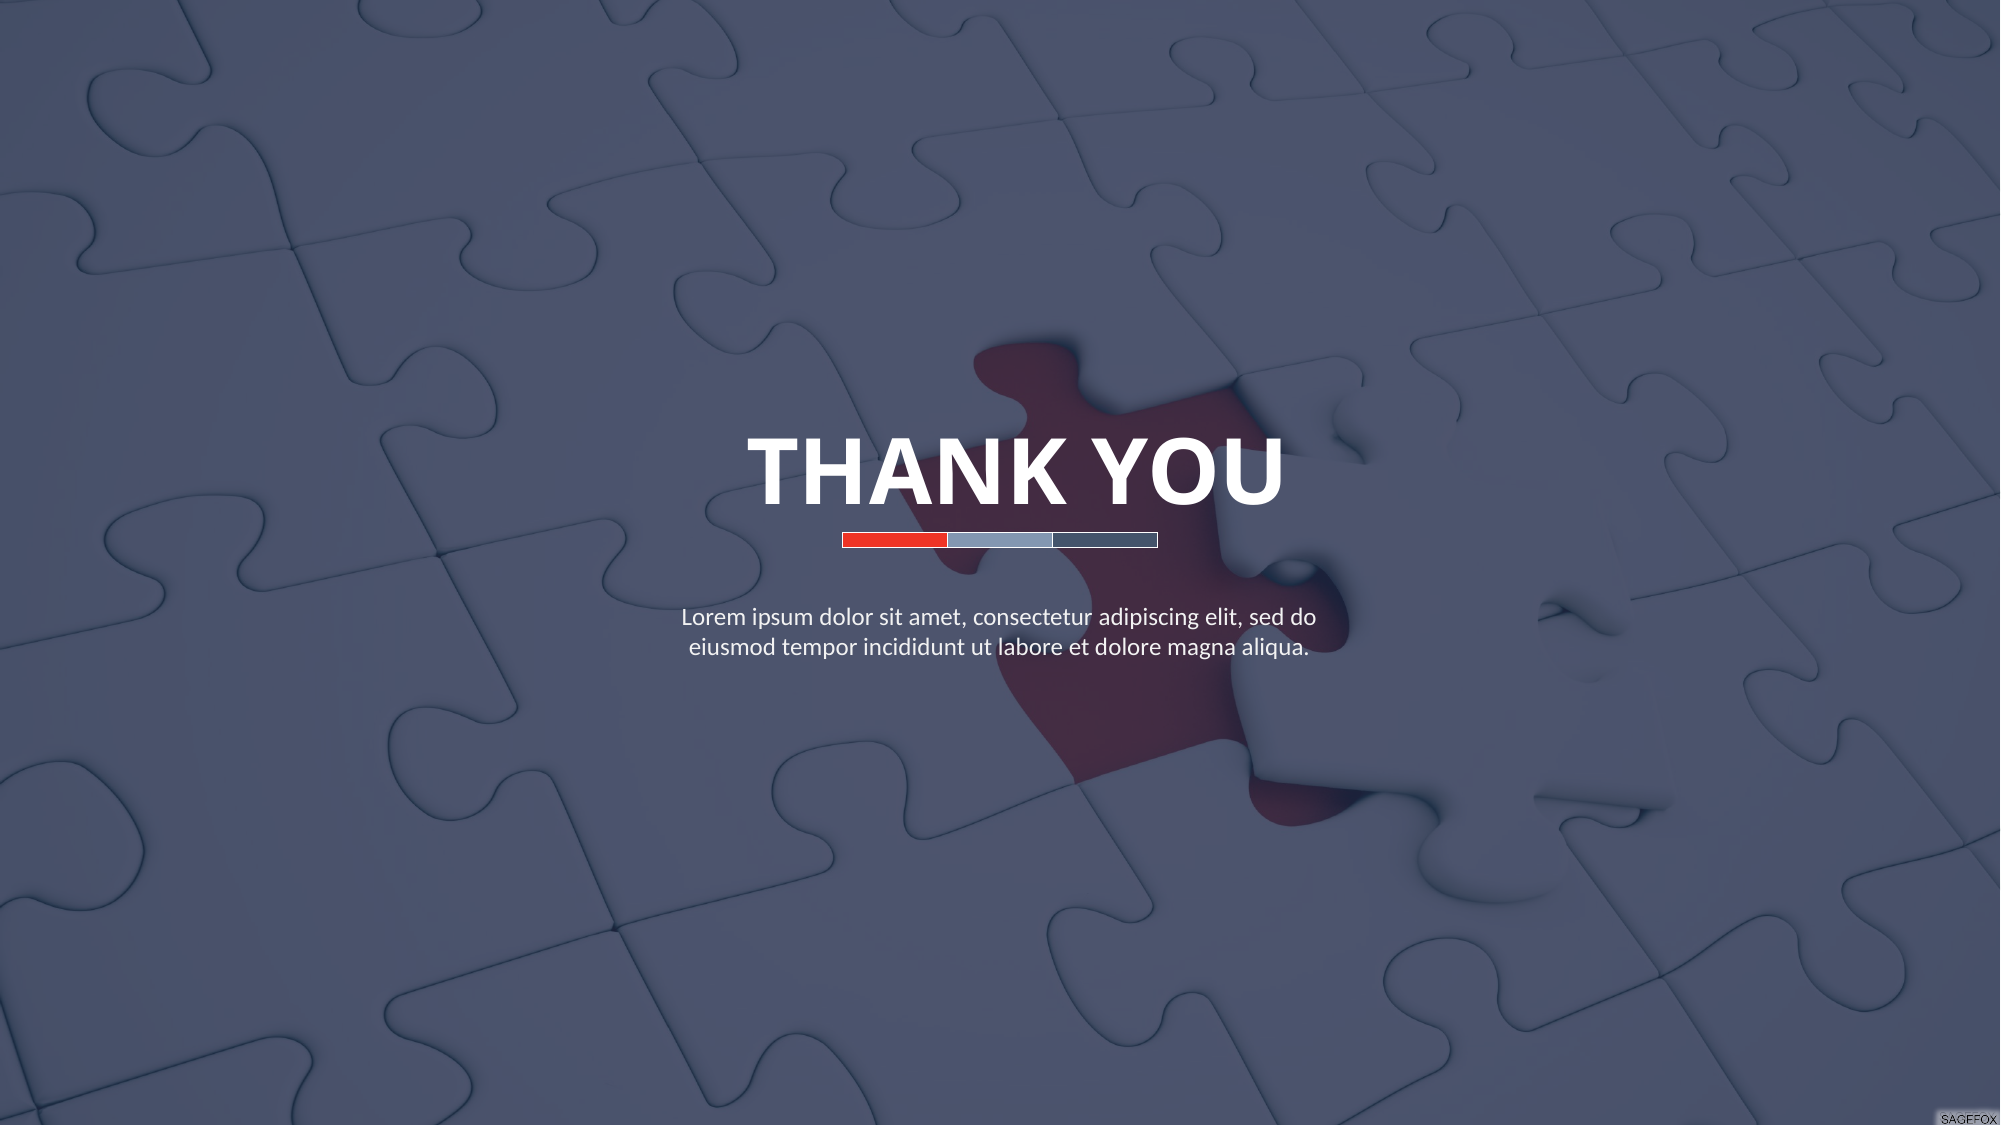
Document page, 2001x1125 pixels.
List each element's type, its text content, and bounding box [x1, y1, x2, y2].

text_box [842, 532, 1158, 548]
text_box THANK YOU [565, 405, 1470, 531]
picture [1938, 1114, 1999, 1125]
text_box Lorem ipsum dolor sit amet, consectetur adipiscing elit, sed do eiusmod tempor incididunt ut labore et dolore magna aliqua. [660, 593, 1340, 668]
